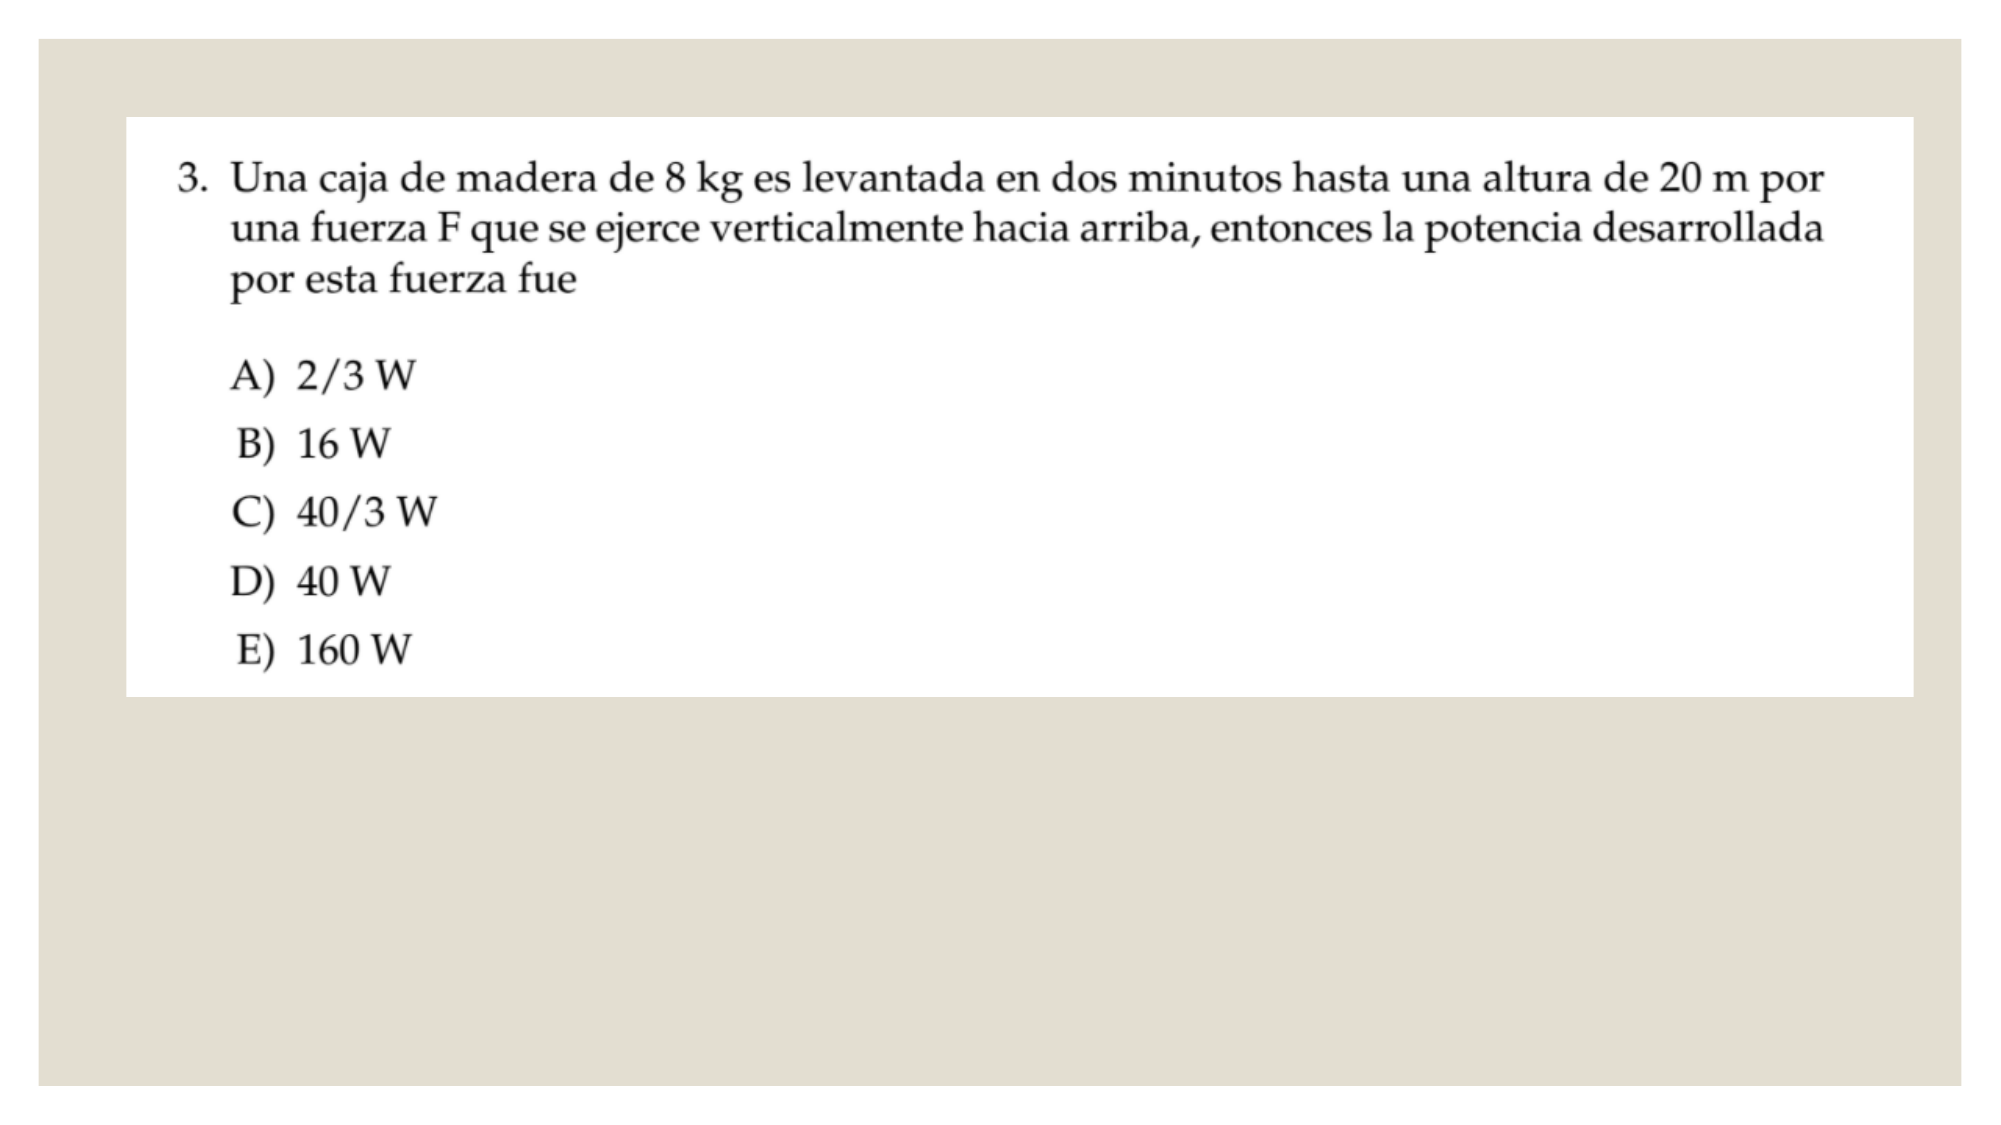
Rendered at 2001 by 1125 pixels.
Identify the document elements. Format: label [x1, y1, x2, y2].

picture [126, 117, 1914, 697]
